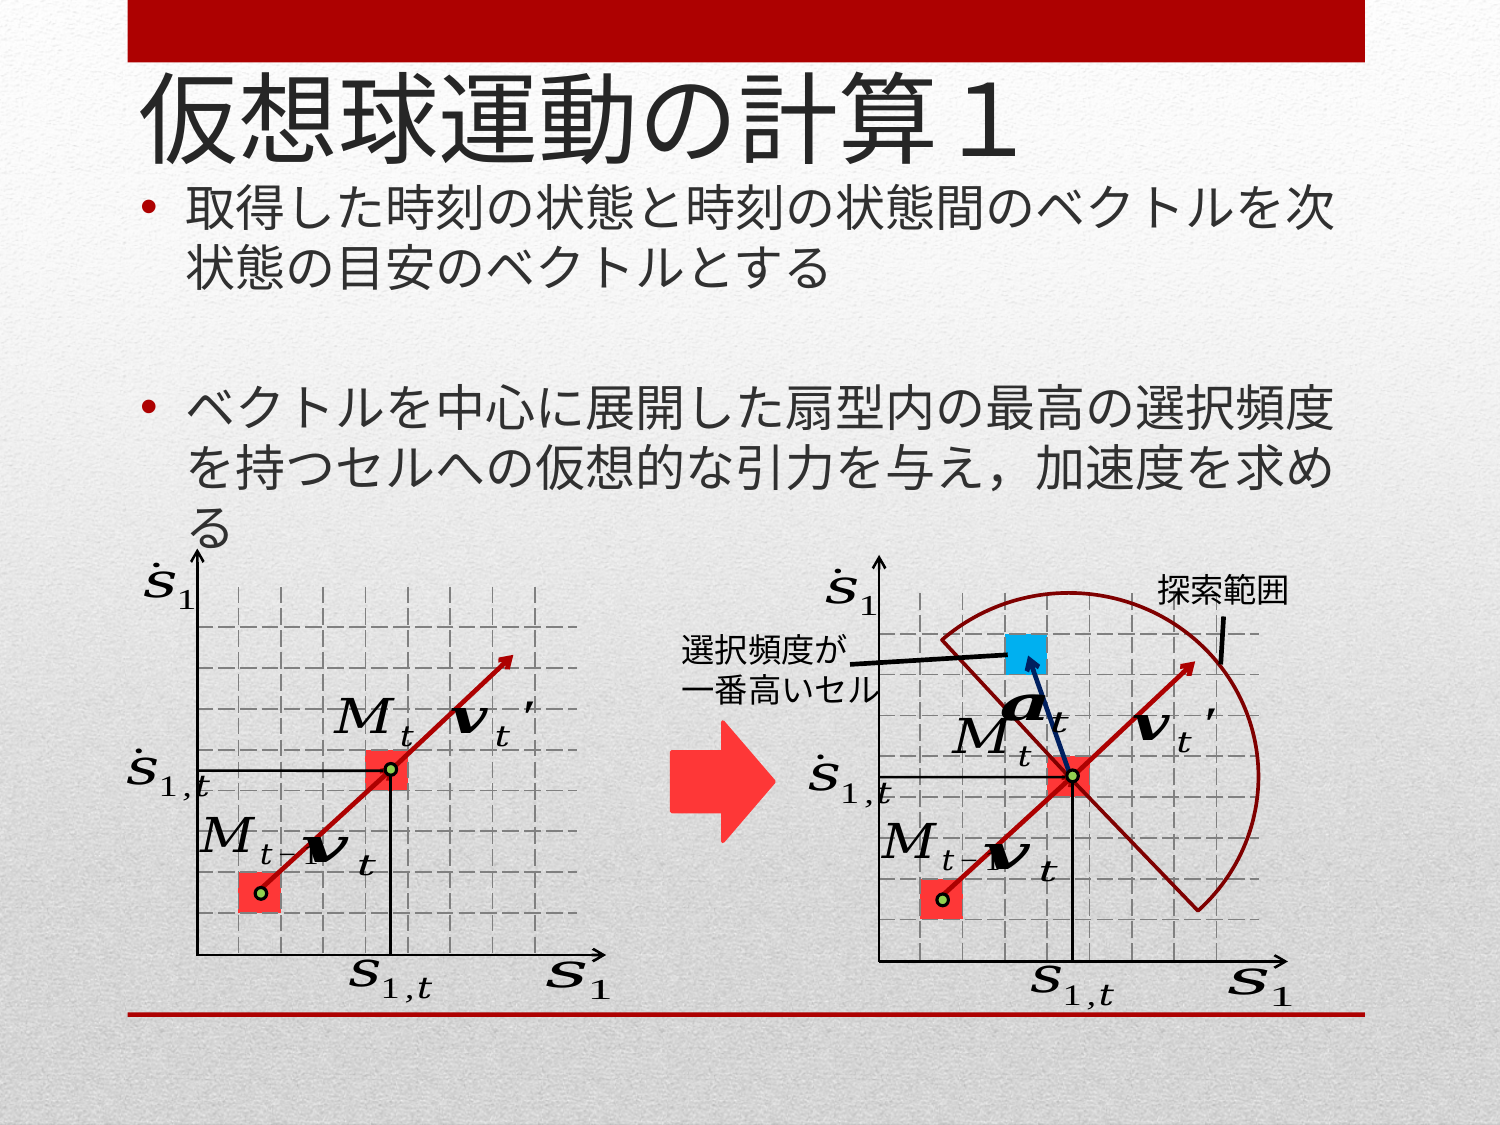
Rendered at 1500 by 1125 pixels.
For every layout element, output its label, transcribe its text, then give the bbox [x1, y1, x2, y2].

title 仮想球運動の計算１ [123, 54, 1365, 185]
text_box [138, 547, 615, 1007]
text_box [669, 720, 776, 844]
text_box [1140, 560, 1307, 666]
text_box 選択頻度が 一番高いセル [667, 621, 815, 717]
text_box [849, 654, 1009, 666]
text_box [820, 554, 1296, 1014]
